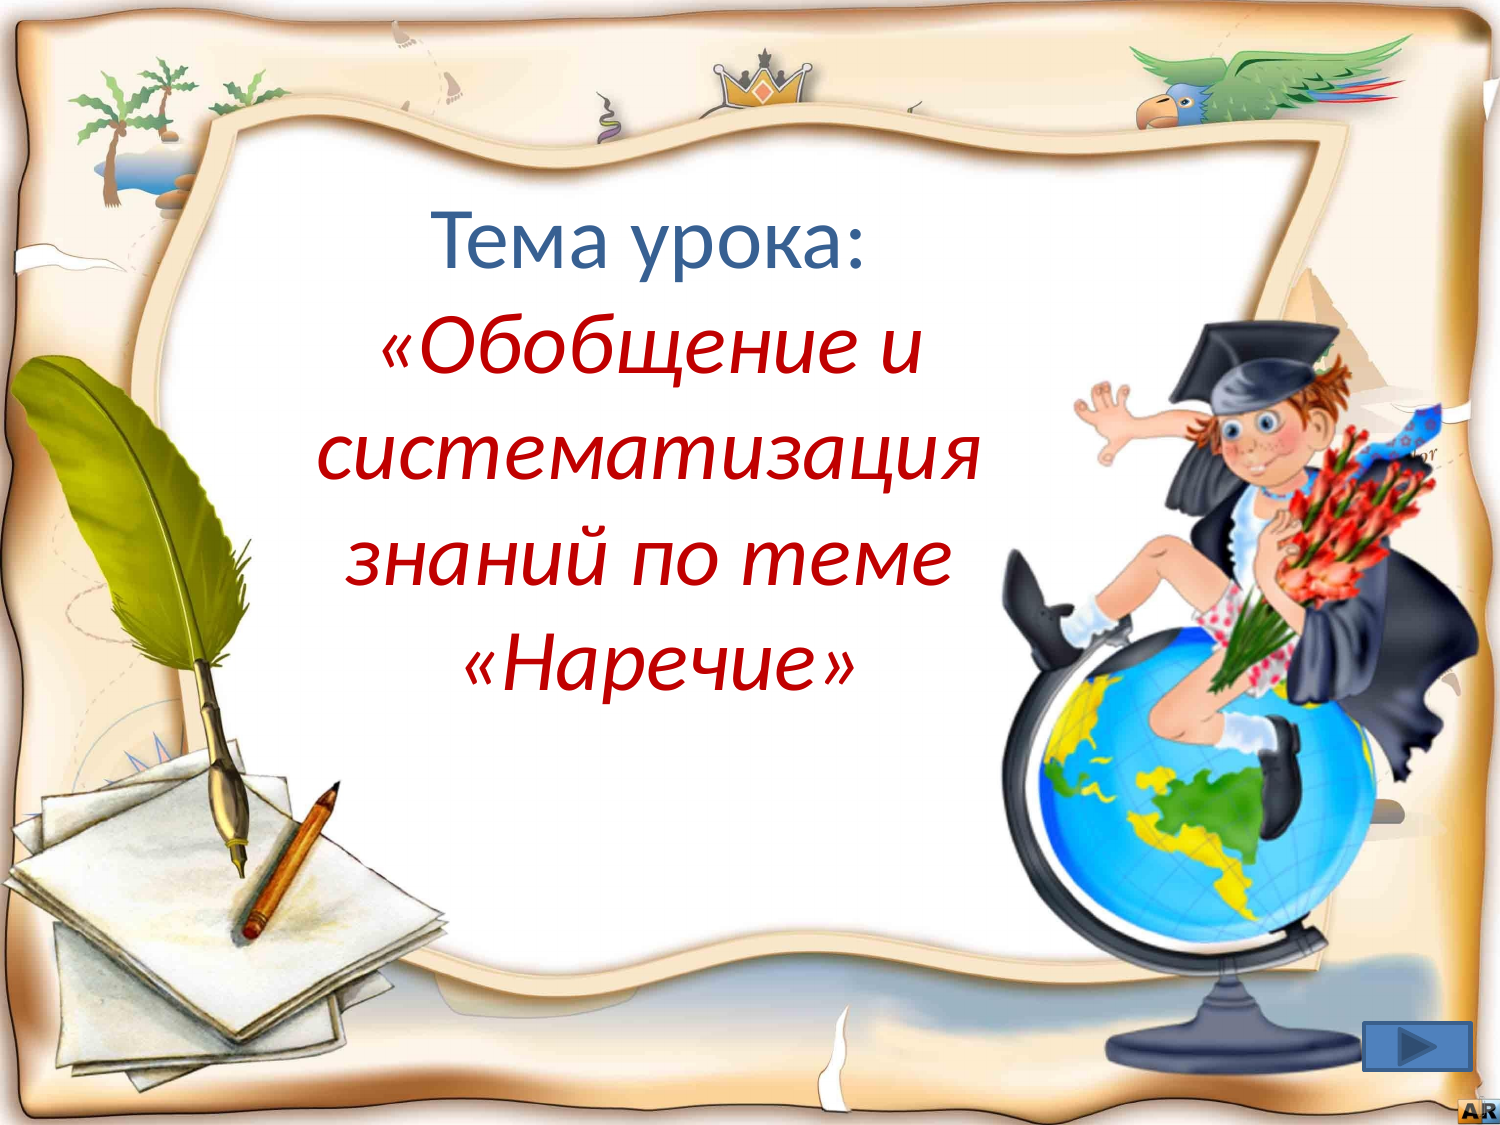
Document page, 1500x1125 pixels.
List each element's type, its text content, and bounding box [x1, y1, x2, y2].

text_box [1362, 1021, 1473, 1072]
title Тема урока: «Обобщение и систематизация знаний по теме «Наречие» [218, 172, 1081, 716]
picture [0, 0, 1500, 1125]
